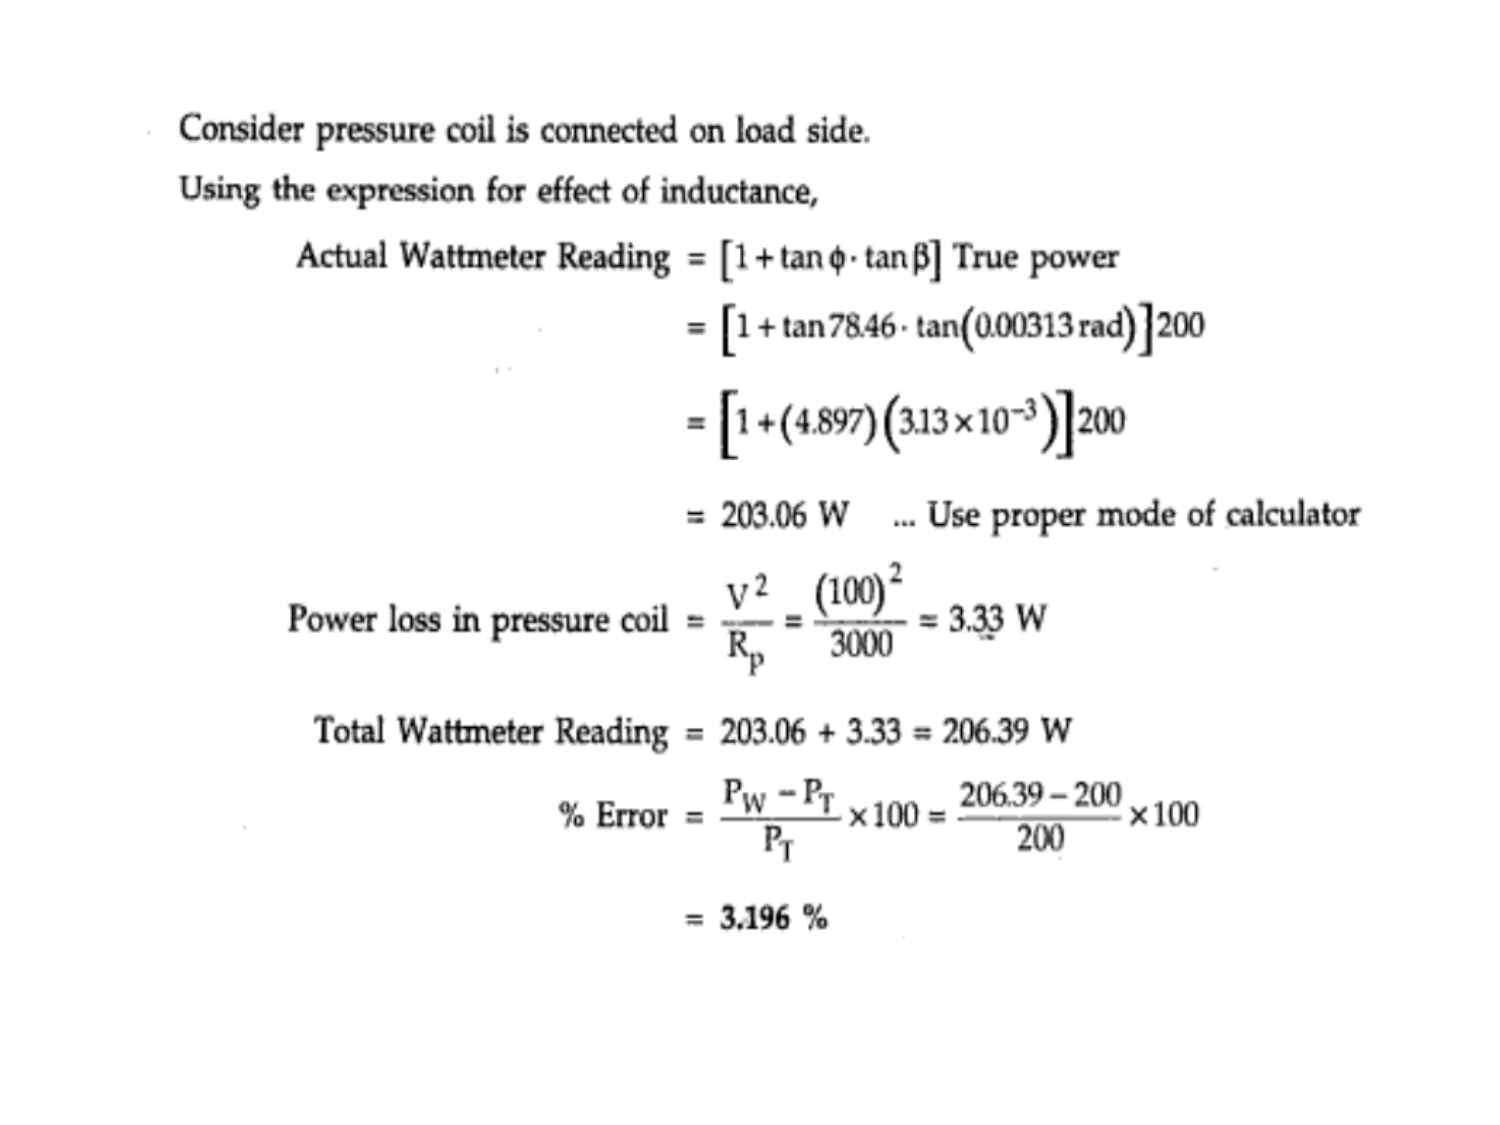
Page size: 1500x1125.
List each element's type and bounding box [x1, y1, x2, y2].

list [124, 99, 1363, 938]
